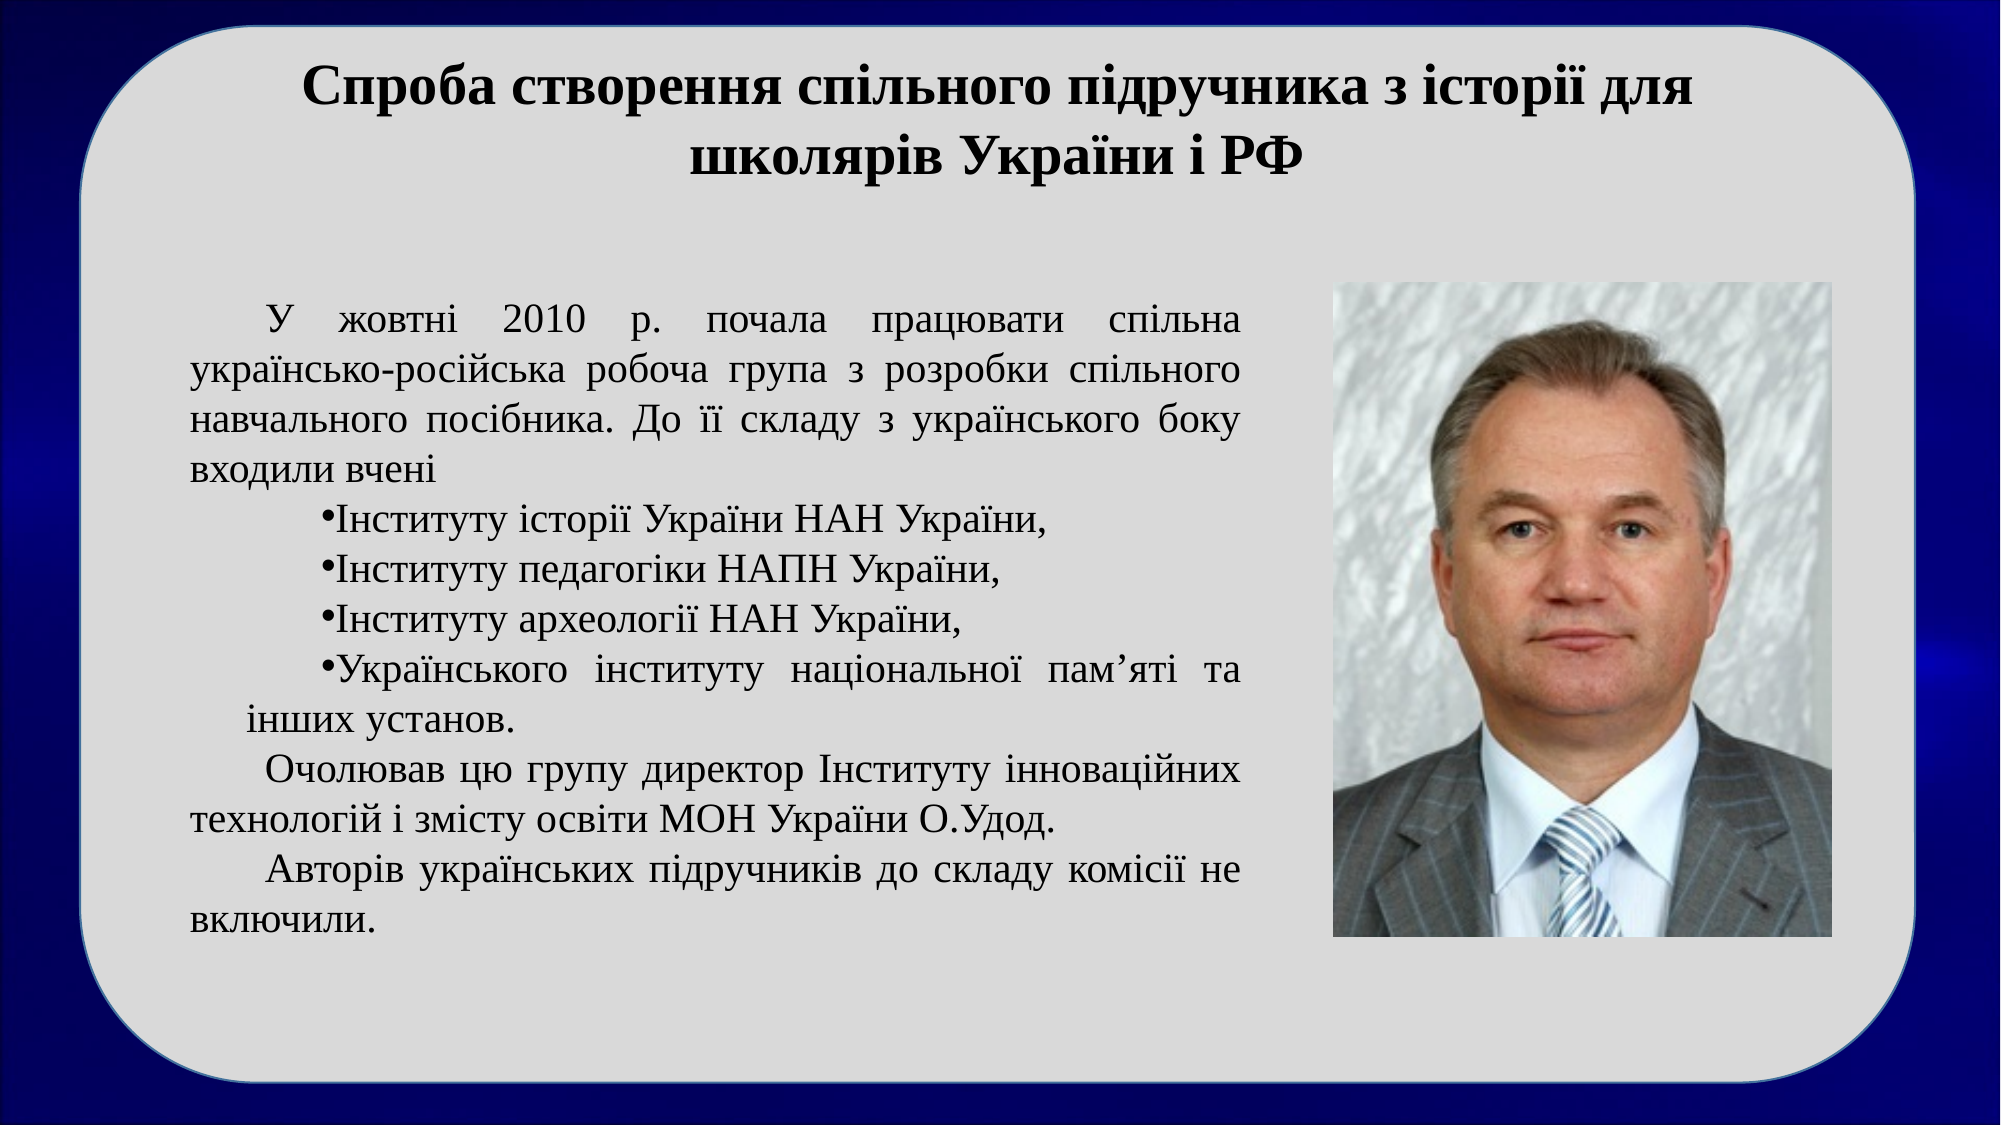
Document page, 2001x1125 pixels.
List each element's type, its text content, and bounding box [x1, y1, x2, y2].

text_box У жовтні 2010 р. почала працювати спільна українсько-російська робоча група з розробки спільного навчального посібника. До її складу з українського боку входили вчені Інституту історії України НАН України, Інституту педагогіки НАПН України, Інституту археології НАН України, Українського інституту національної пам’яті та інших установ. Очолював цю групу директор Інституту інноваційних технологій і змісту освіти МОН України О.Удод. Авторів українських підручників до складу комісії не включили. [174, 282, 1257, 948]
text_box Спроба створення спільного підручника з історії для школярів України і РФ [267, 38, 1728, 194]
text_box [78, 24, 1917, 1084]
picture [0, 0, 2001, 1125]
